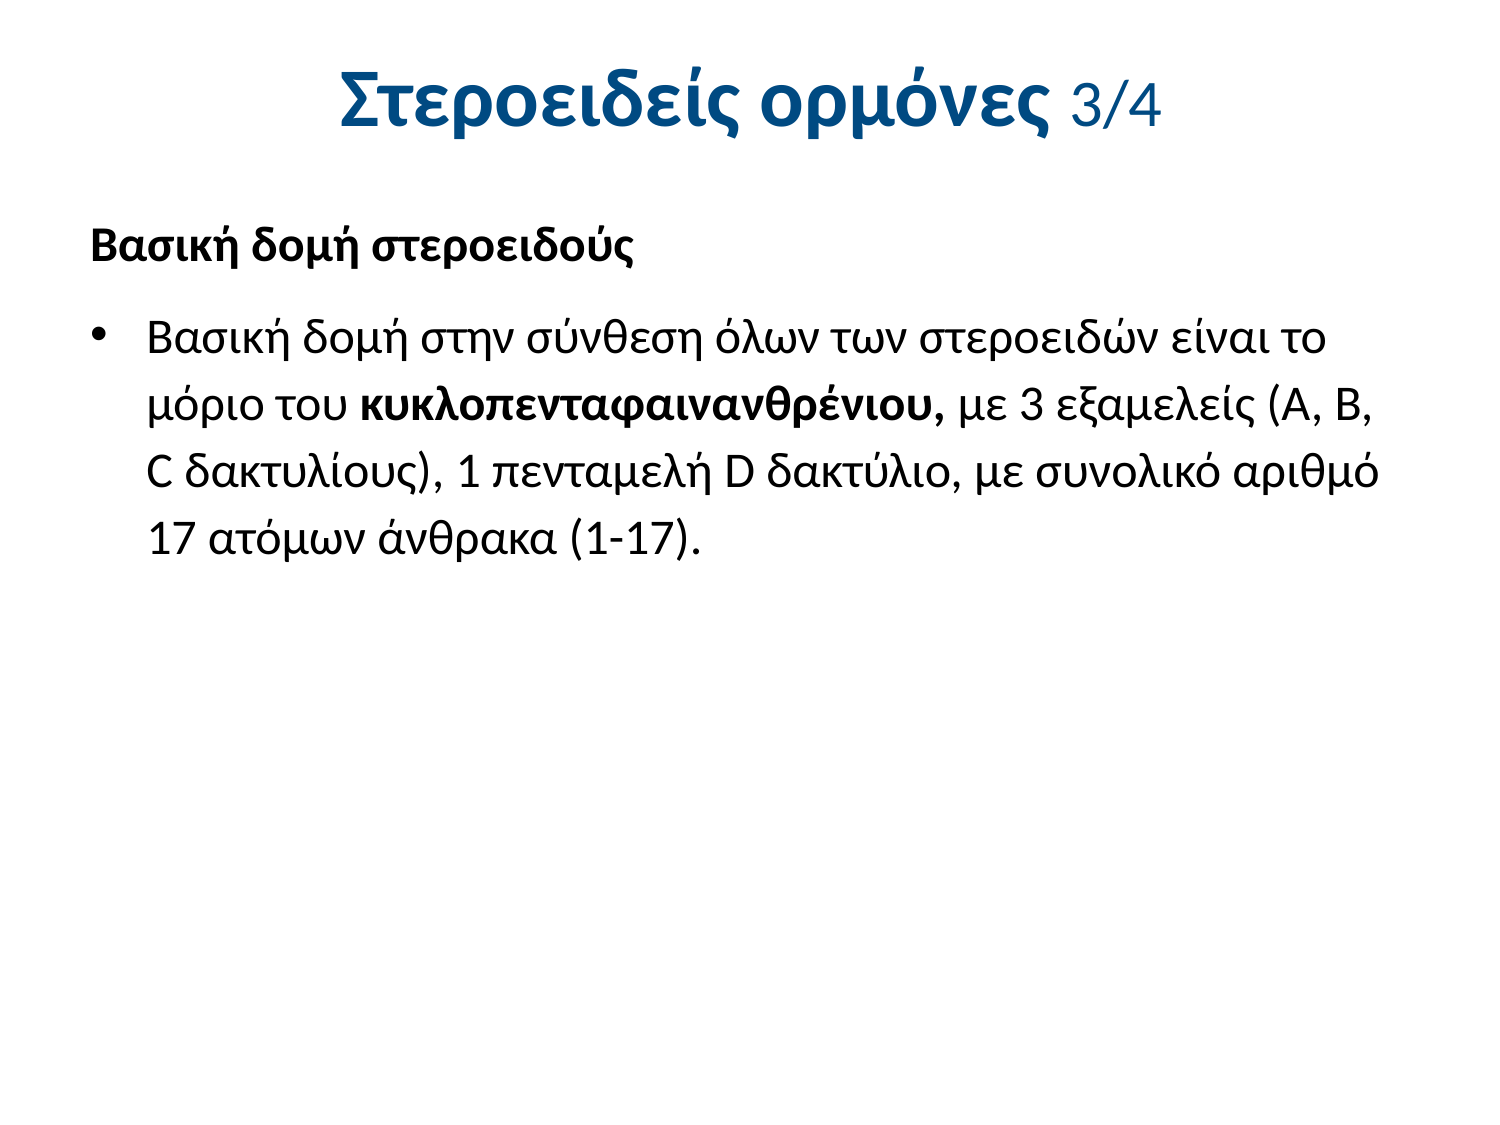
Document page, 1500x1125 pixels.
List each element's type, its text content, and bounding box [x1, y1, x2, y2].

title Στεροειδείς ορμόνες 3/4 [76, 19, 1427, 169]
list Βασική δομή στεροειδούς Βασική δομή στην σύνθεση όλων των στεροειδών είναι το μόριο του κυκλοπενταφαινανθρένιου, με 3 εξαμελείς (Α, Β, C δακτυλίους), 1 πενταμελή D δακτύλιο, με συνολικό αριθμό 17 ατόμων άνθρακα (1-17). [75, 196, 1425, 1024]
